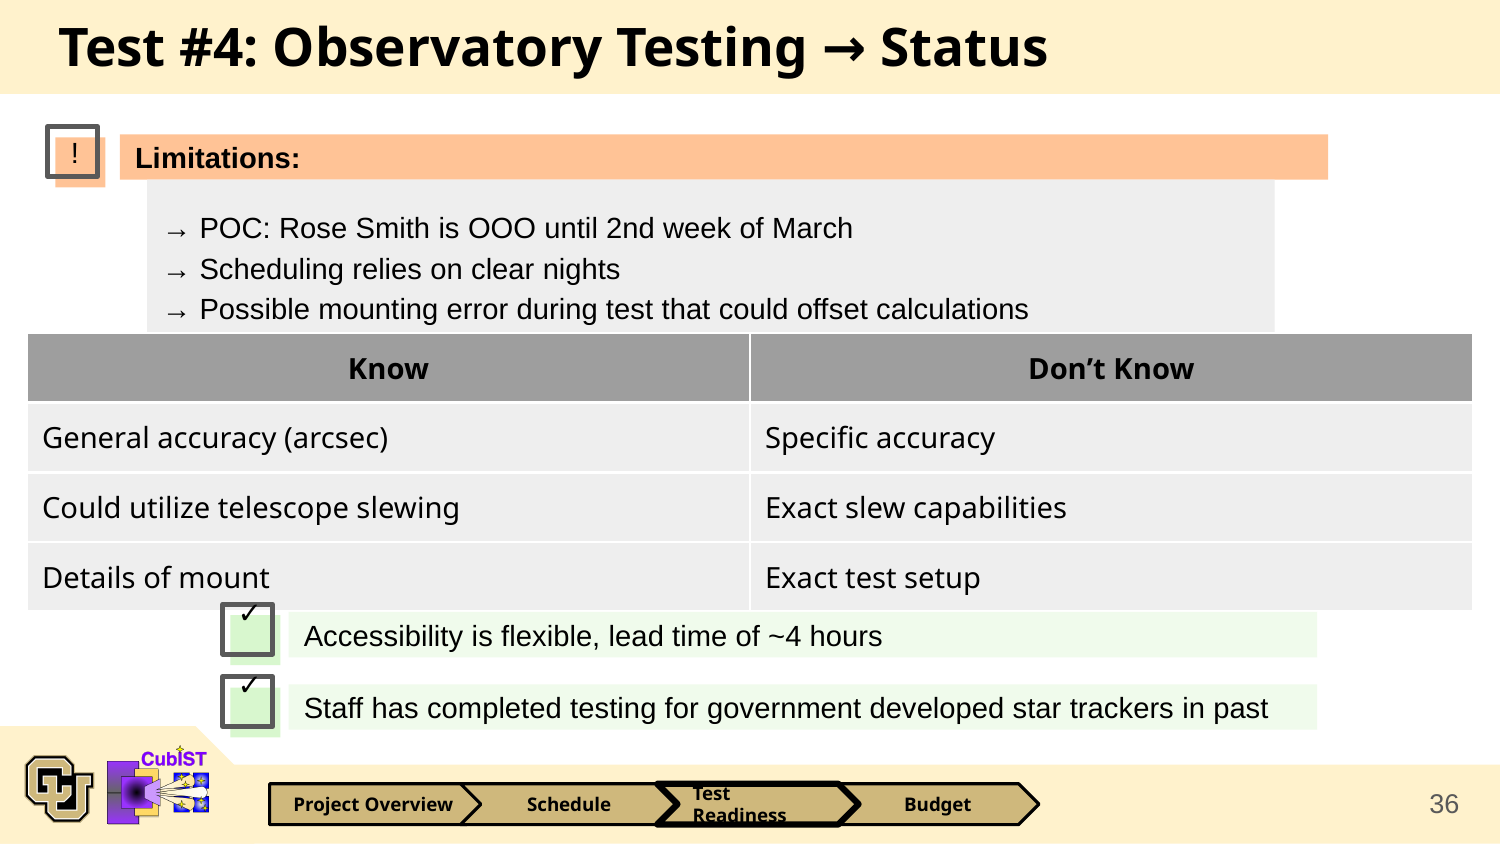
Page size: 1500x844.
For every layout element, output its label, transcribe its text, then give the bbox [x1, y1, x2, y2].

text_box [222, 676, 281, 738]
table_header Know [28, 334, 749, 401]
text_box Staff has completed testing for government developed star trackers in past [288, 684, 1318, 730]
slide_number 36 [1399, 771, 1490, 837]
table_cell Details of mount [28, 543, 749, 610]
text_box Accessibility is flexible, lead time of ~4 hours [288, 611, 1318, 658]
text_box Limitations: [119, 134, 1329, 180]
text_box [657, 783, 859, 825]
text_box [47, 126, 106, 188]
table_cell General accuracy (arcsec) [28, 404, 749, 471]
table_header Don’t Know [751, 334, 1472, 401]
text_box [222, 603, 281, 666]
title Test #4: Observatory Testing → Status [43, 0, 1442, 93]
table_cell Exact test setup [751, 543, 1472, 610]
table_cell Exact slew capabilities [751, 474, 1472, 541]
table_cell Specific accuracy [751, 404, 1472, 471]
table_cell Could utilize telescope slewing [28, 474, 749, 541]
text_box → POC: Rose Smith is OOO until 2nd week of March → Scheduling relies on clear nights → Possible mounting error during test that could offset calculations [147, 179, 1275, 332]
picture [0, 729, 209, 844]
